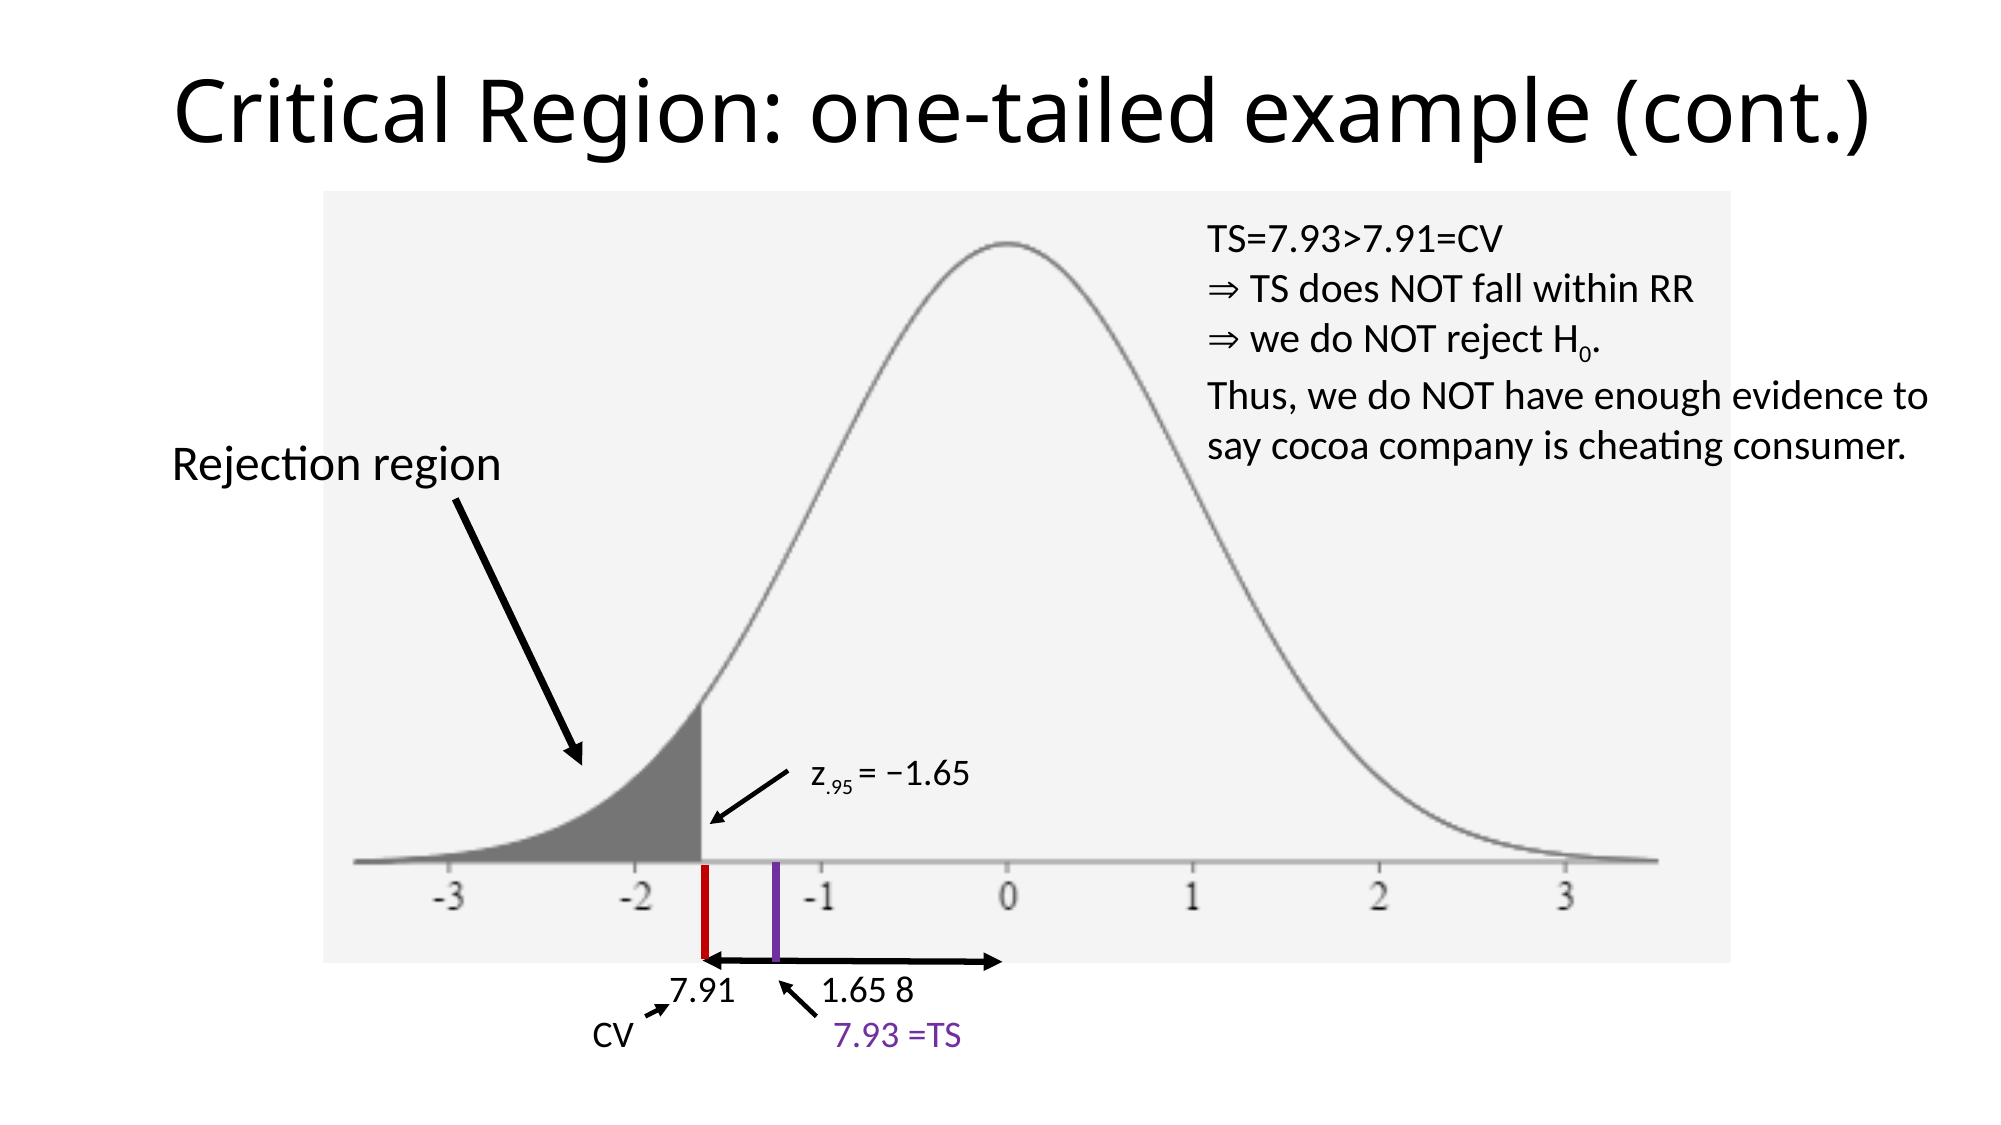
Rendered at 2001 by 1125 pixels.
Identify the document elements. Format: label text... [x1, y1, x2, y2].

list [323, 191, 1731, 963]
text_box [709, 770, 789, 825]
title Critical Region: one-tailed example (cont.) [157, 52, 1897, 270]
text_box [645, 1004, 670, 1017]
text_box Rejection region [157, 423, 323, 498]
text_box TS=7.93>7.91=CV  TS does NOT fall within RR  we do NOT reject H0. Thus, we do NOT have enough evidence to say cocoa company is cheating consumer. [1731, 203, 1962, 475]
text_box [778, 980, 817, 1017]
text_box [455, 498, 583, 766]
